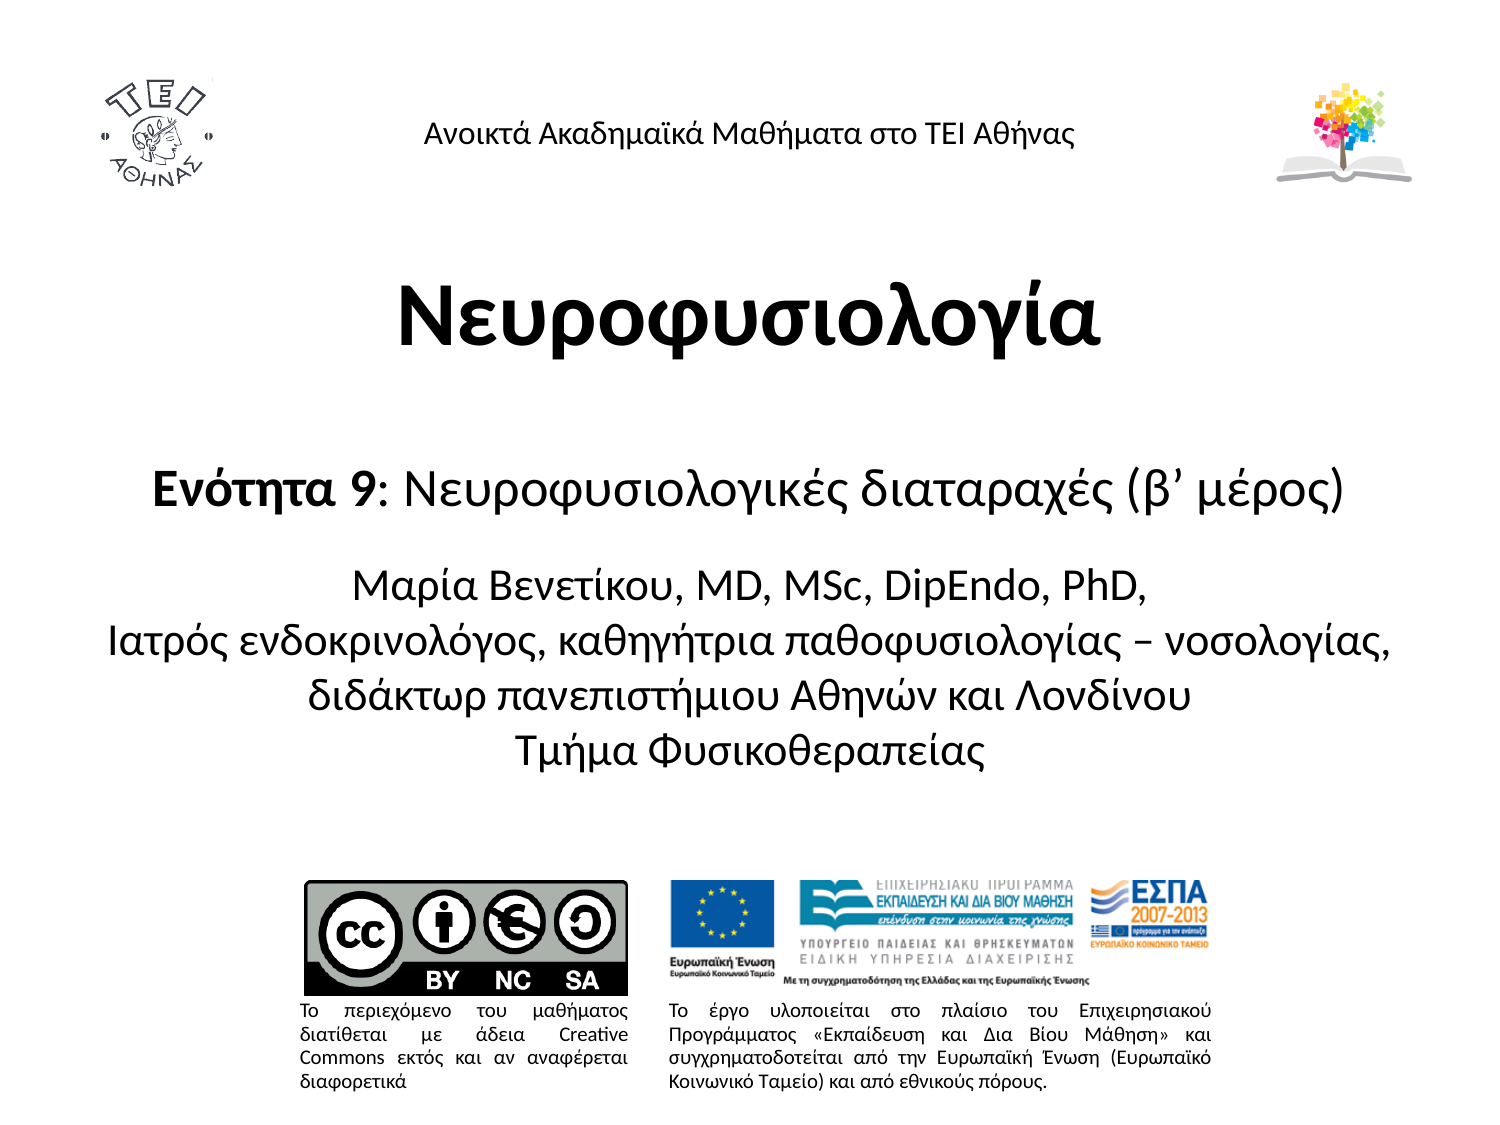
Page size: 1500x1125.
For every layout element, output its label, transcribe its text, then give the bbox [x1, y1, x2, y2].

table_header Το έργο υλοποιείται στο πλαίσιο του Επιχειρησιακού Προγράμματος «Εκπαίδευση και Δια Βίου Μάθηση» και συγχρηματοδοτείται από την Ευρωπαϊκή Ένωση (Ευρωπαϊκό Κοινωνικό Ταμείο) και από εθνικούς πόρους. [640, 999, 1223, 1125]
picture [303, 880, 628, 996]
table_header Το περιεχόμενο του μαθήματος διατίθεται με άδεια Creative Commons εκτός και αν αναφέρεται διαφορετικά [289, 999, 640, 1125]
subtitle Ενότητα 9: Νευροφυσιολογικές διαταραχές (β’ μέρος) Mαρία Bενετίκου, MD, MSc, DipEndo, PhD, Ιατρός ενδοκρινολόγος, καθηγήτρια παθοφυσιολογίας – νοσολογίας, διδάκτωρ πανεπιστήμιου Αθηνών και Λονδίνου Τμήμα Φυσικοθεραπείας [0, 444, 1500, 858]
picture [1273, 77, 1414, 185]
text_box Ανοικτά Ακαδημαϊκά Μαθήματα στο ΤΕΙ Αθήνας [217, 103, 1268, 159]
picture [663, 880, 1214, 996]
title Νευροφυσιολογία [112, 219, 1388, 398]
picture [100, 77, 213, 193]
